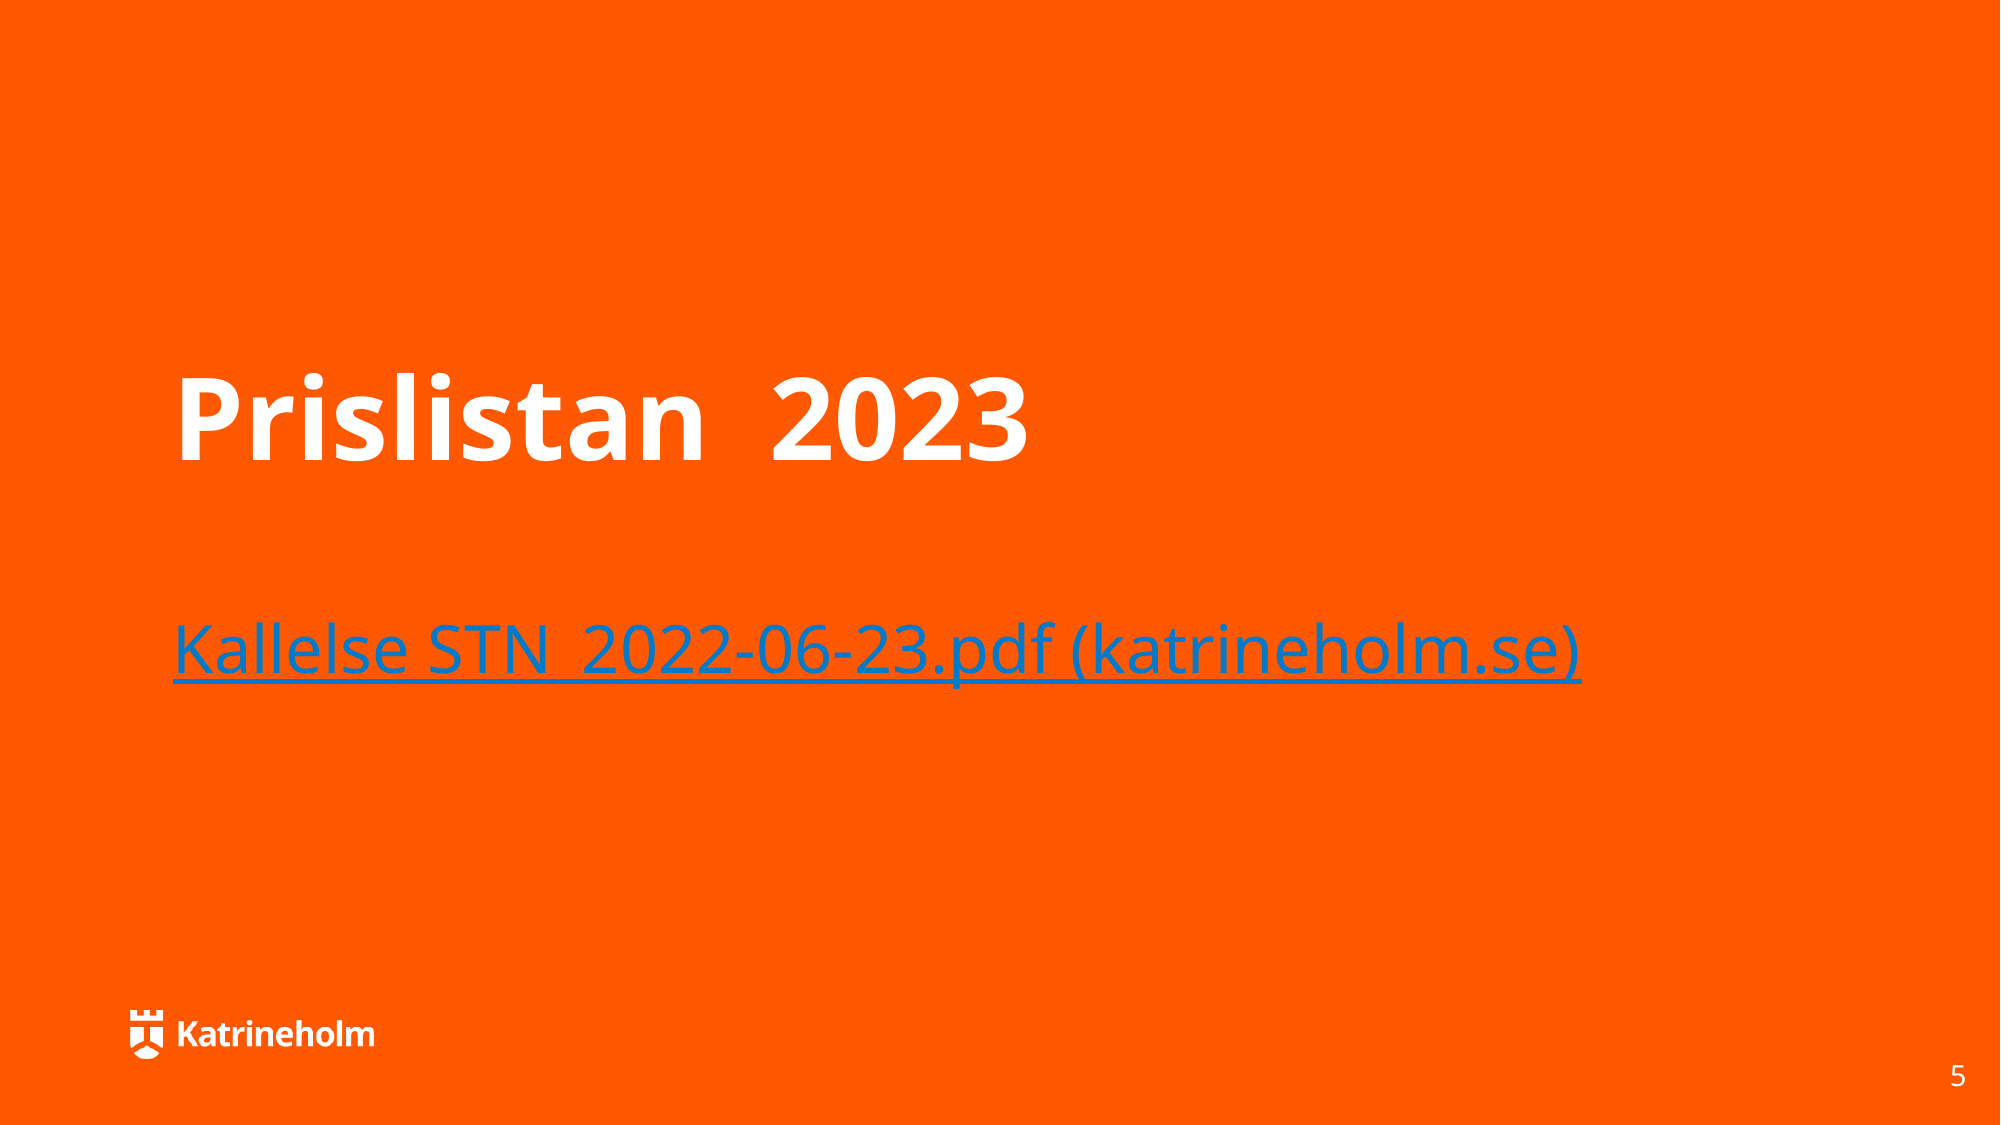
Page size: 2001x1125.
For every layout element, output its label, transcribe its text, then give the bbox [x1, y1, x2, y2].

title Prislistan 2023 [157, 267, 1858, 491]
slide_number 5 [1531, 1046, 1982, 1107]
list Kallelse STN_2022-06-23.pdf (katrineholm.se) [157, 599, 1858, 846]
picture [130, 1010, 374, 1059]
